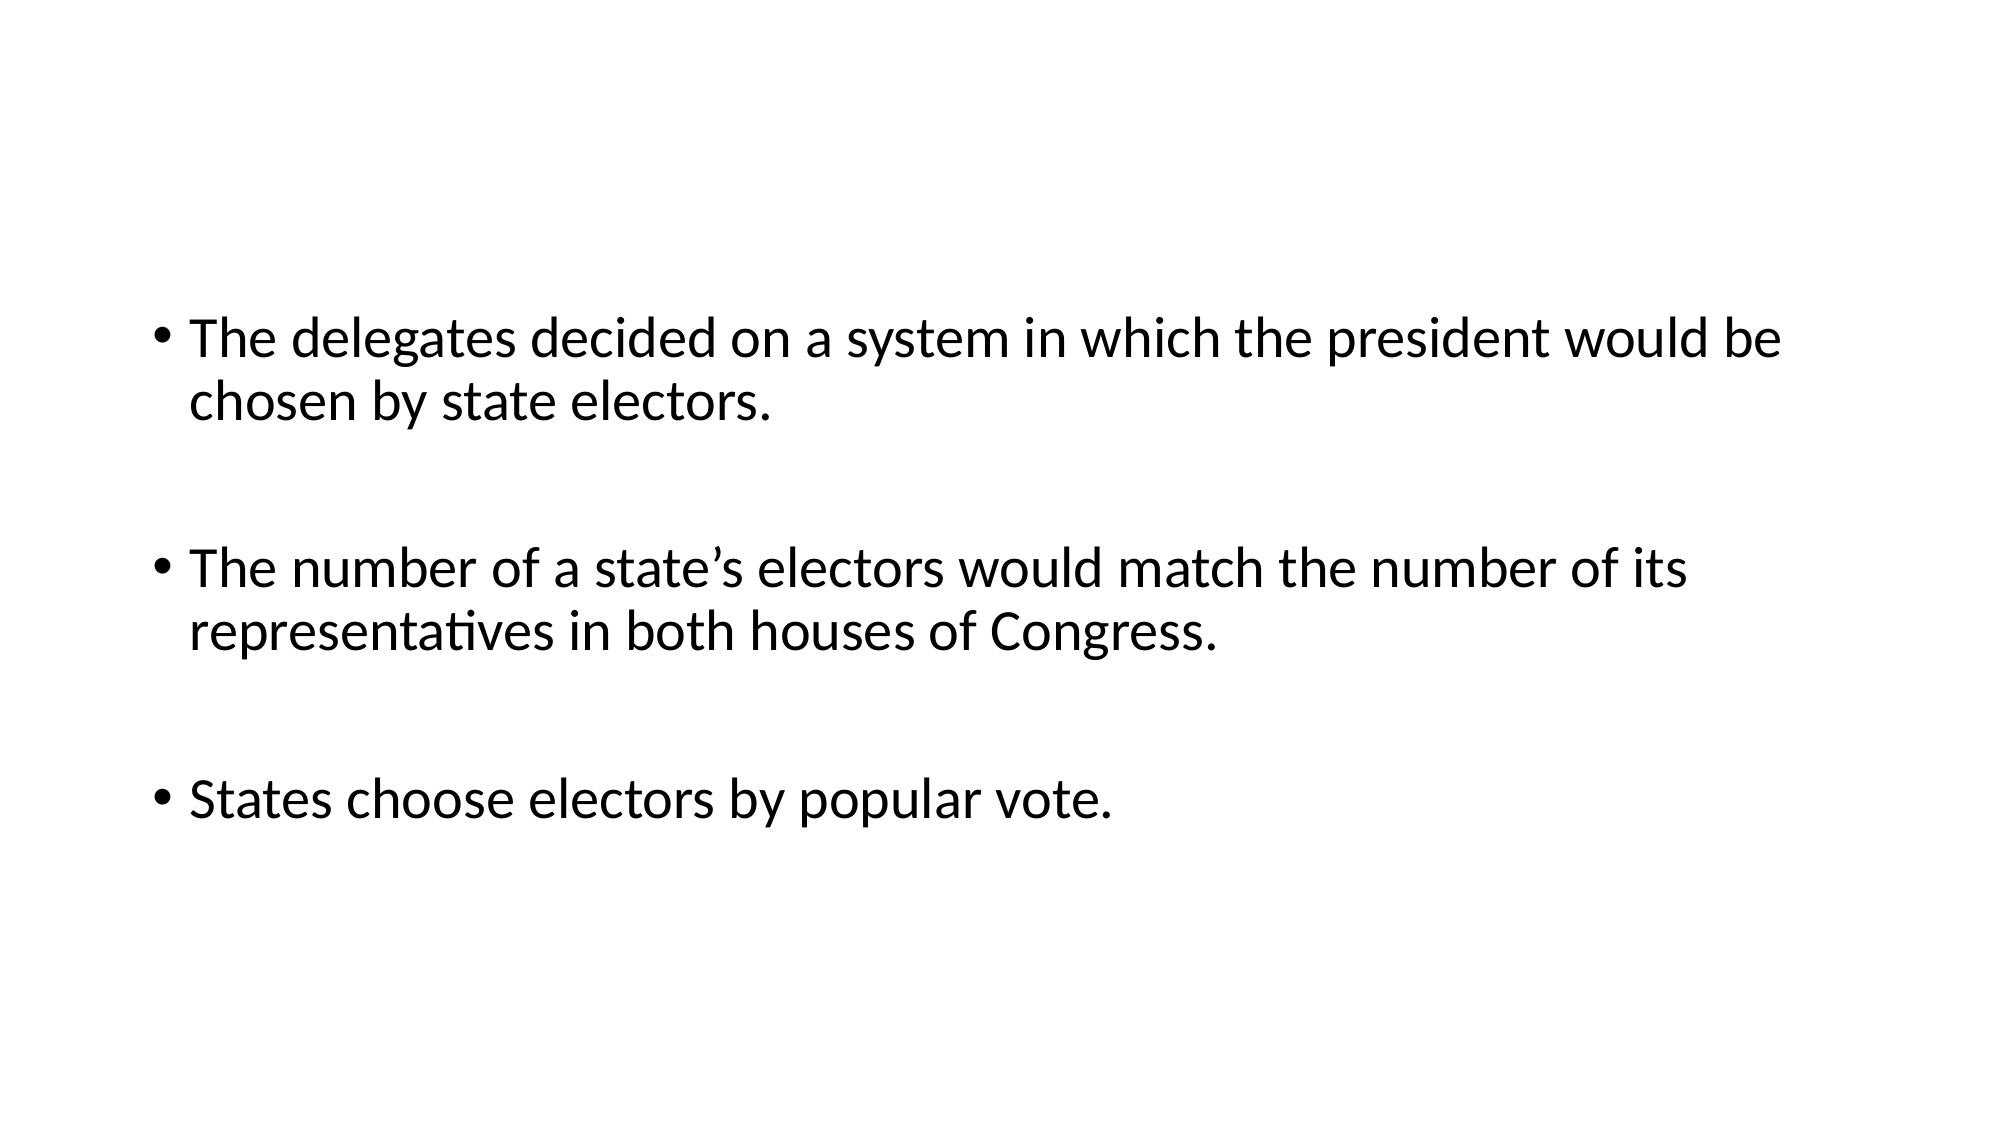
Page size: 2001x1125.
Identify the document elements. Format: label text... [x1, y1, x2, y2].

list The delegates decided on a system in which the president would be chosen by state electors. The number of a state’s electors would match the number of its representatives in both houses of Congress. States choose electors by popular vote. [137, 299, 1863, 1014]
